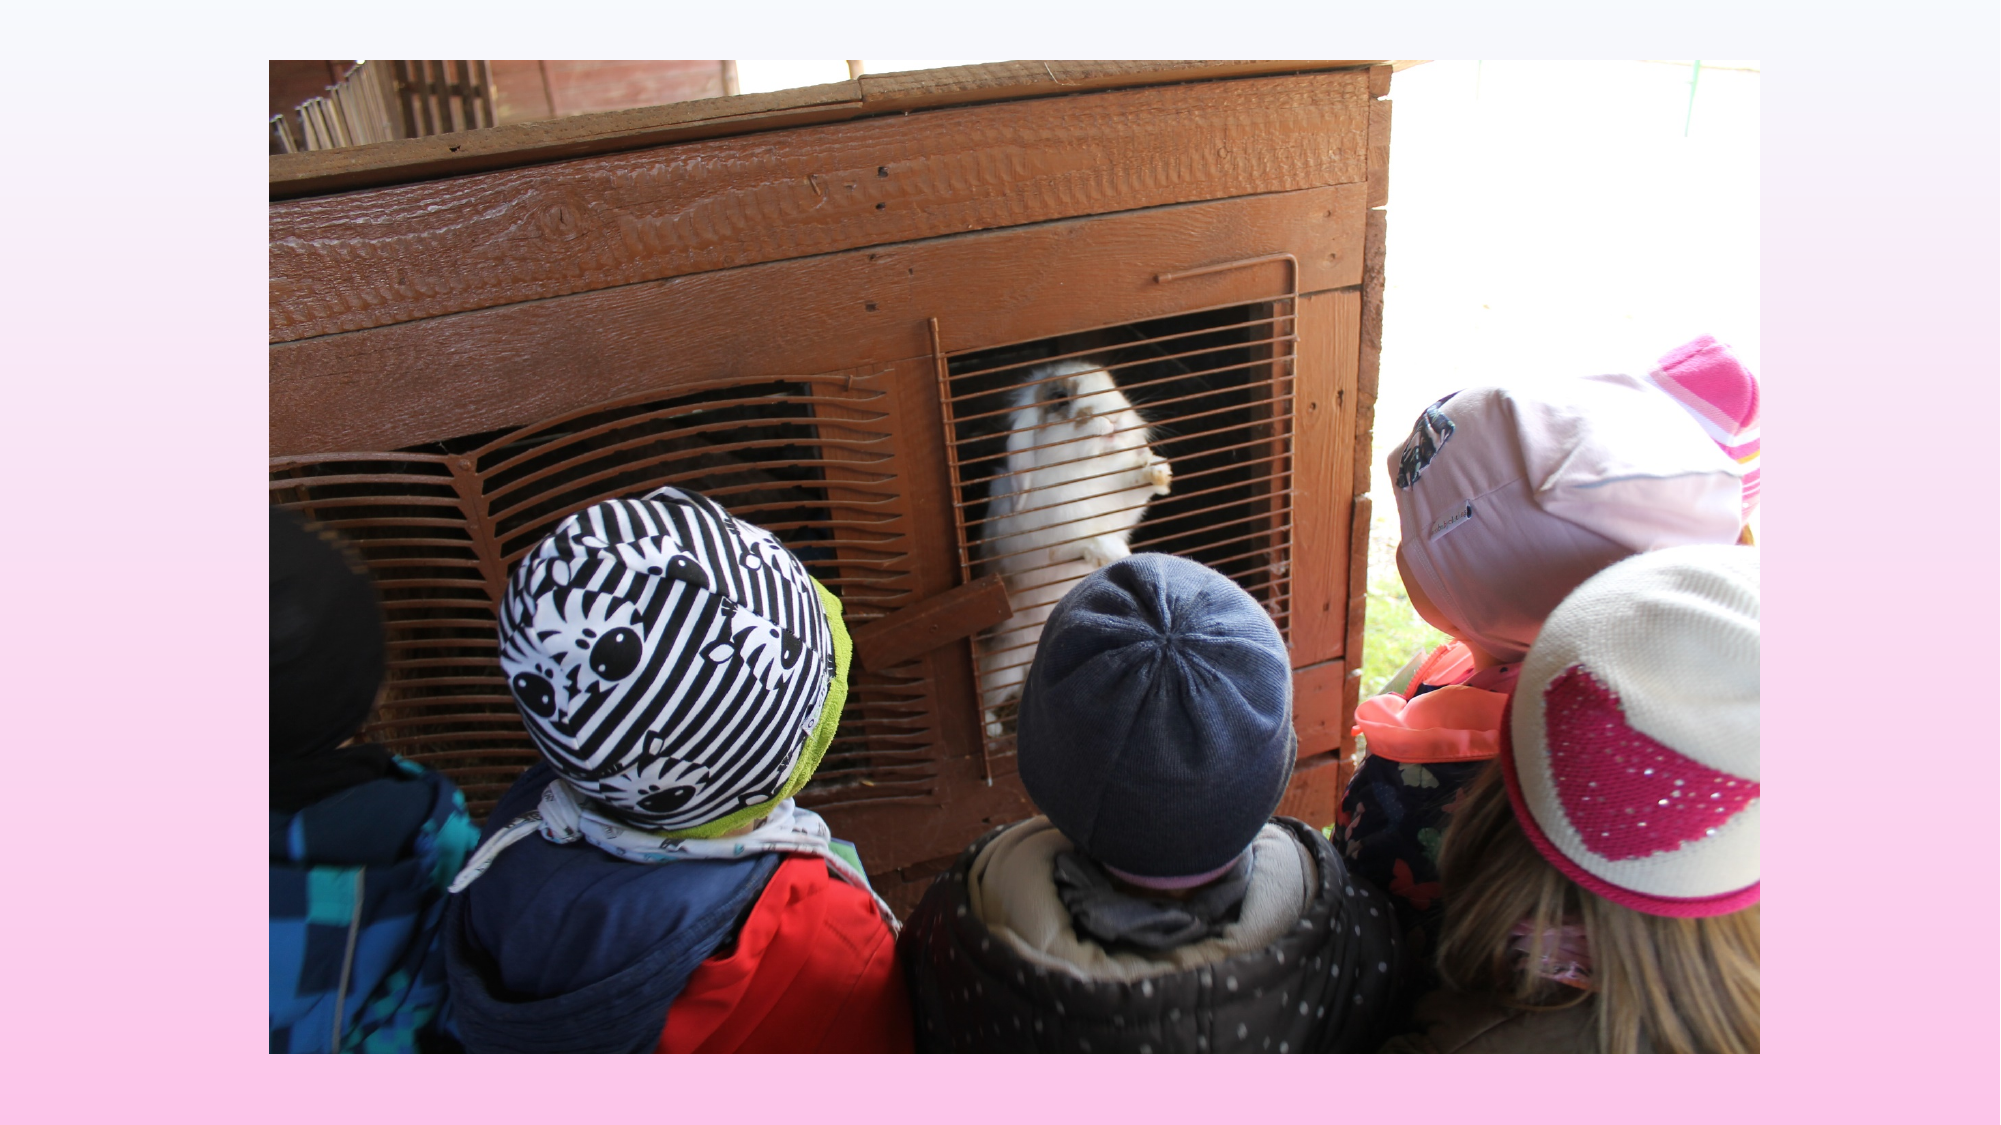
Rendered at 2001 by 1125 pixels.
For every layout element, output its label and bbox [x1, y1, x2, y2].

list [269, 60, 1759, 1054]
